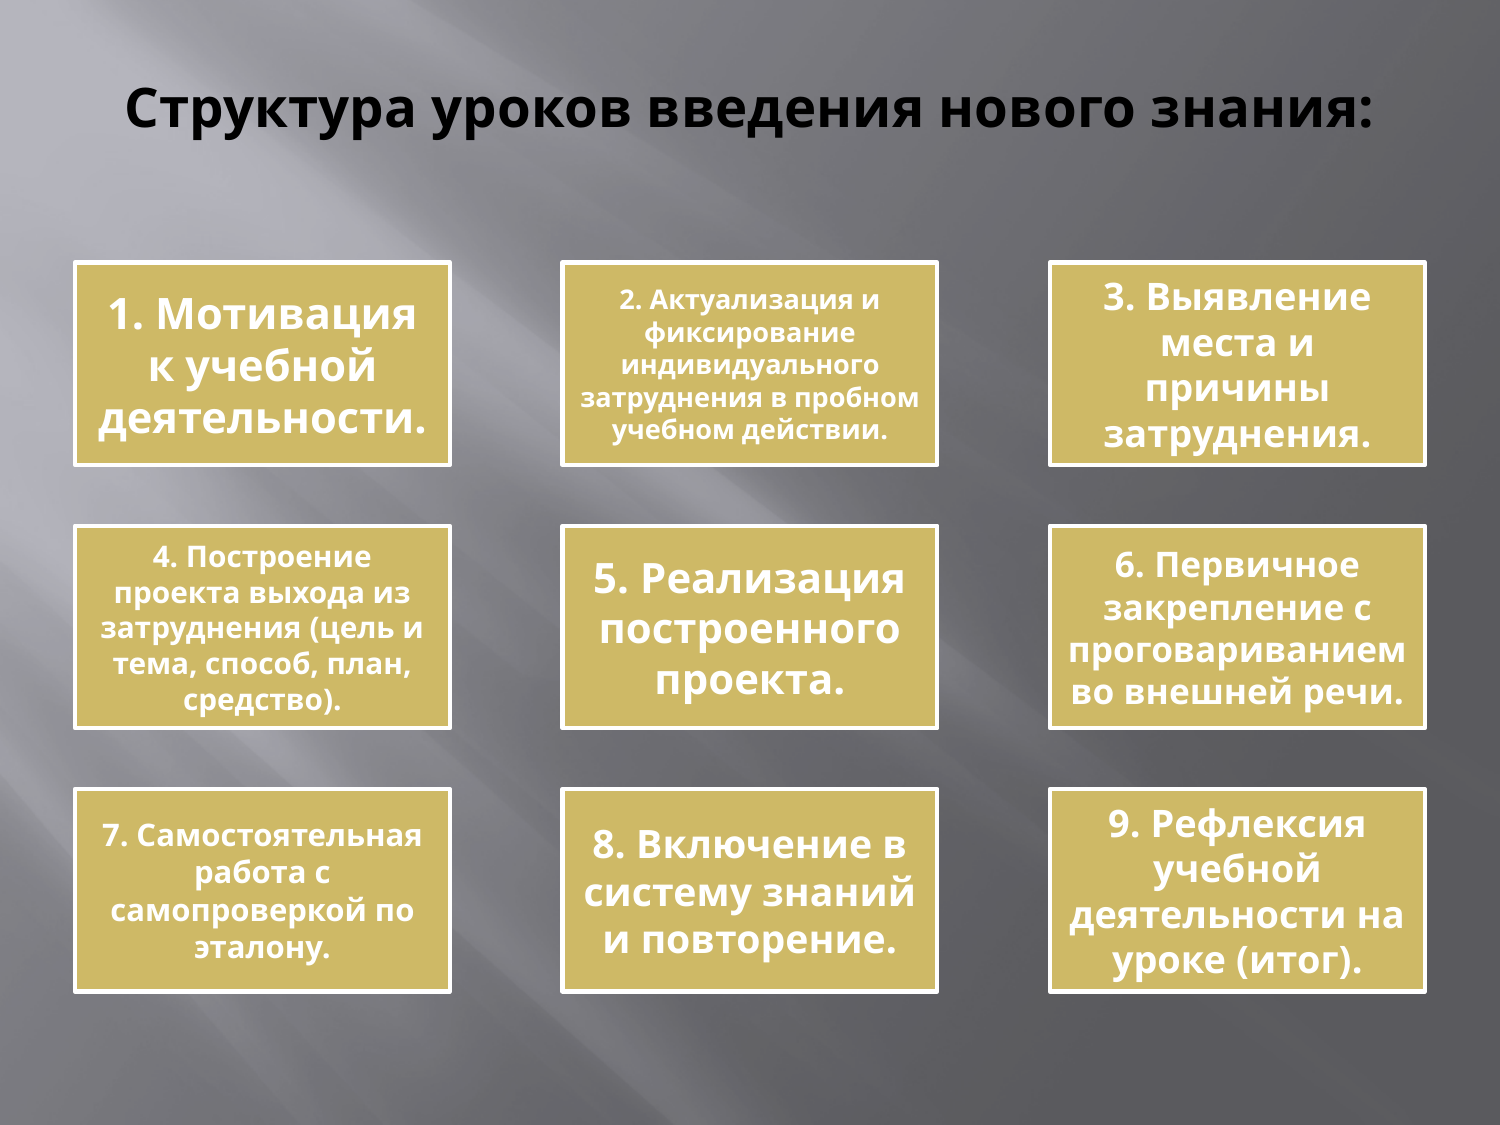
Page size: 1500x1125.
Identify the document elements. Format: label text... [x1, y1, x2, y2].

title Структура уроков введения нового знания: [75, 45, 1425, 233]
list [74, 262, 1426, 1036]
